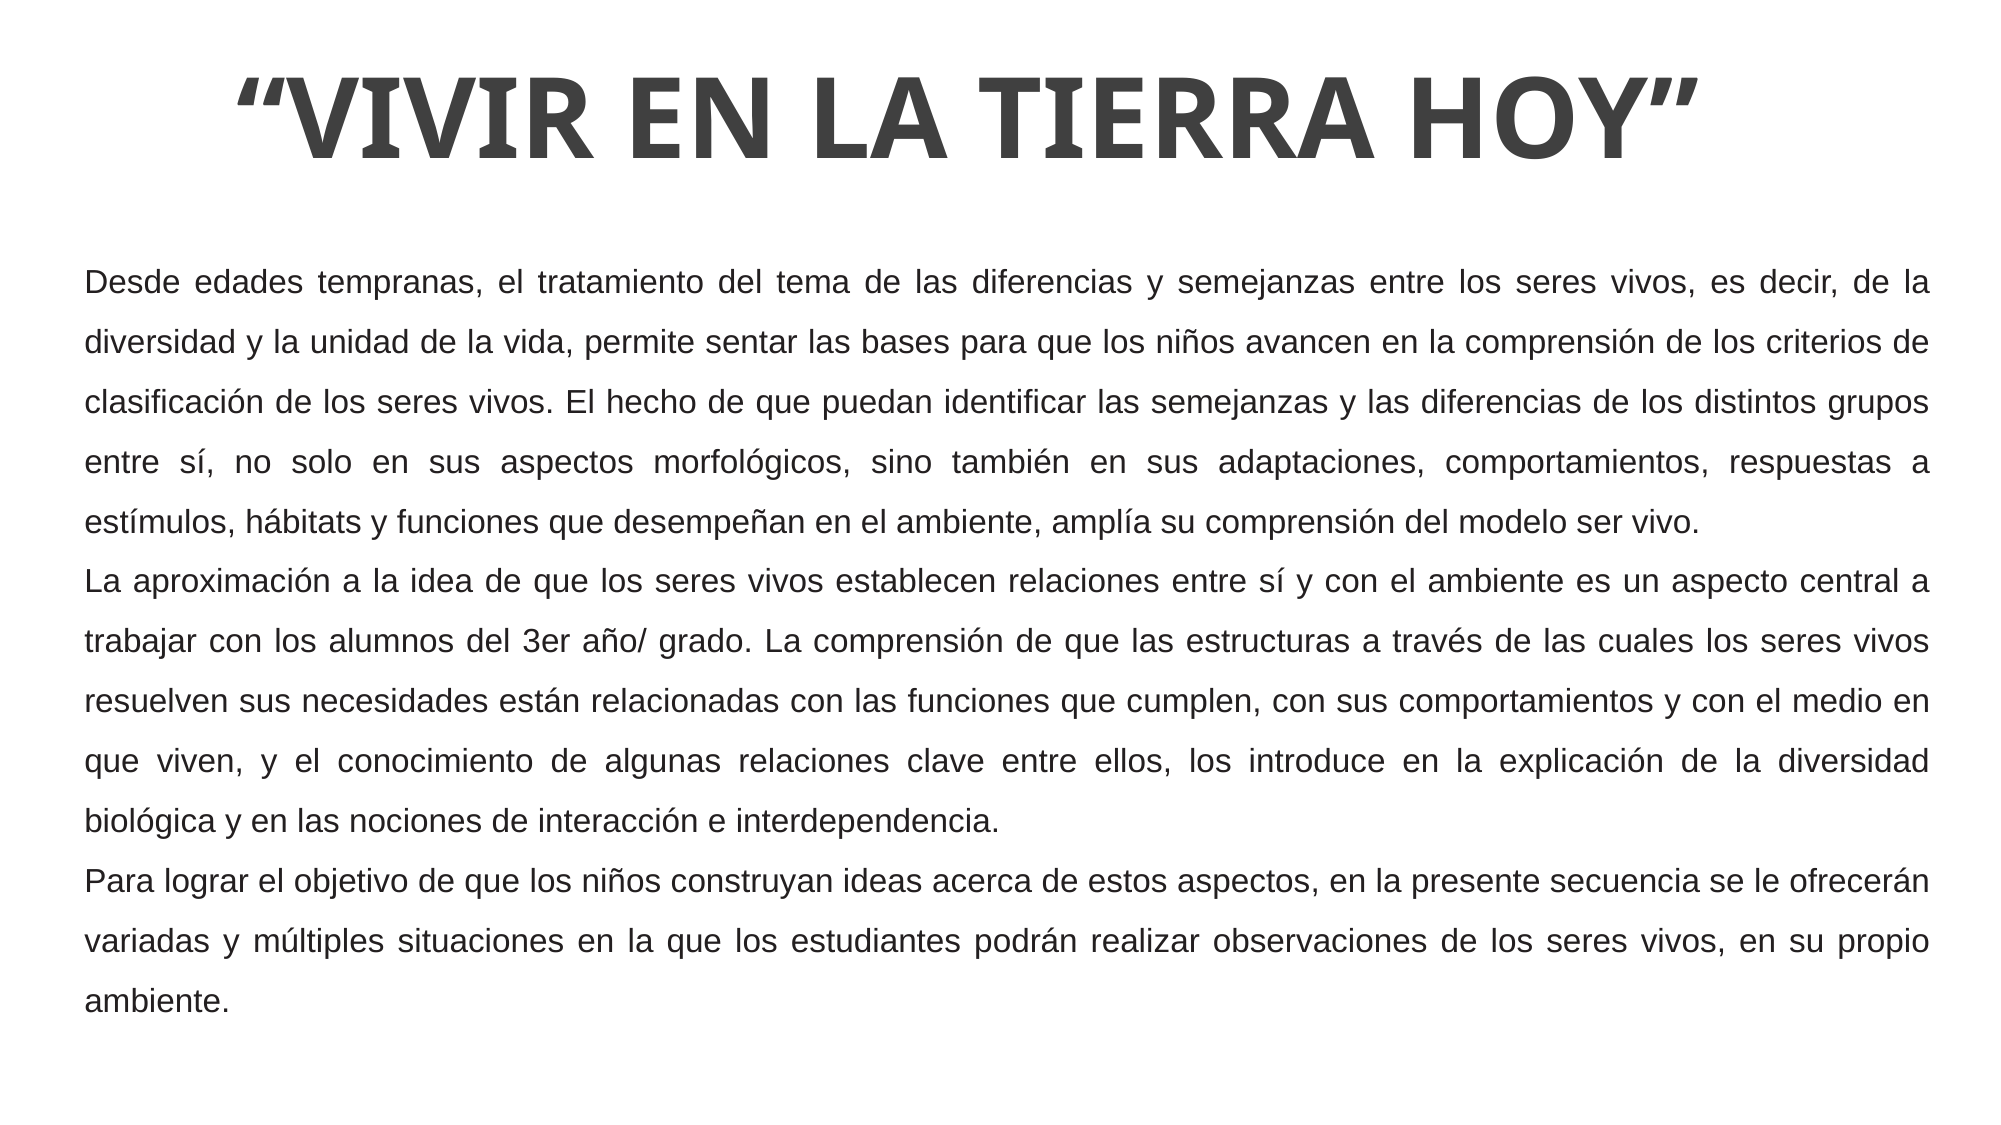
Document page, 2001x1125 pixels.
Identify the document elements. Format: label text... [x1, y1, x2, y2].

text_box Desde edades tempranas, el tratamiento del tema de las diferencias y semejanzas entre los seres vivos, es decir, de la diversidad y la unidad de la vida, permite sentar las bases para que los niños avancen en la comprensión de los criterios de clasificación de los seres vivos. El hecho de que puedan identificar las semejanzas y las diferencias de los distintos grupos entre sí, no solo en sus aspectos morfológicos, sino también en sus adaptaciones, comportamientos, respuestas a estímulos, hábitats y funciones que desempeñan en el ambiente, amplía su comprensión del modelo ser vivo. La aproximación a la idea de que los seres vivos establecen relaciones entre sí y con el ambiente es un aspecto central a trabajar con los alumnos del 3er año/ grado. La comprensión de que las estructuras a través de las cuales los seres vivos resuelven sus necesidades están relacionadas con las funciones que cumplen, con sus comportamientos y con el medio en que viven, y el conocimiento de algunas relaciones clave entre ellos, los introduce en la explicación de la diversidad biológica y en las nociones de interacción e interdependencia. Para lograr el objetivo de que los niños construyan ideas acerca de estos aspectos, en la presente secuencia se le ofrecerán variadas y múltiples situaciones en la que los estudiantes podrán realizar observaciones de los seres vivos, en su propio ambiente. [69, 232, 1948, 1027]
text_box “VIVIR EN LA TIERRA HOY” [221, 38, 1716, 189]
